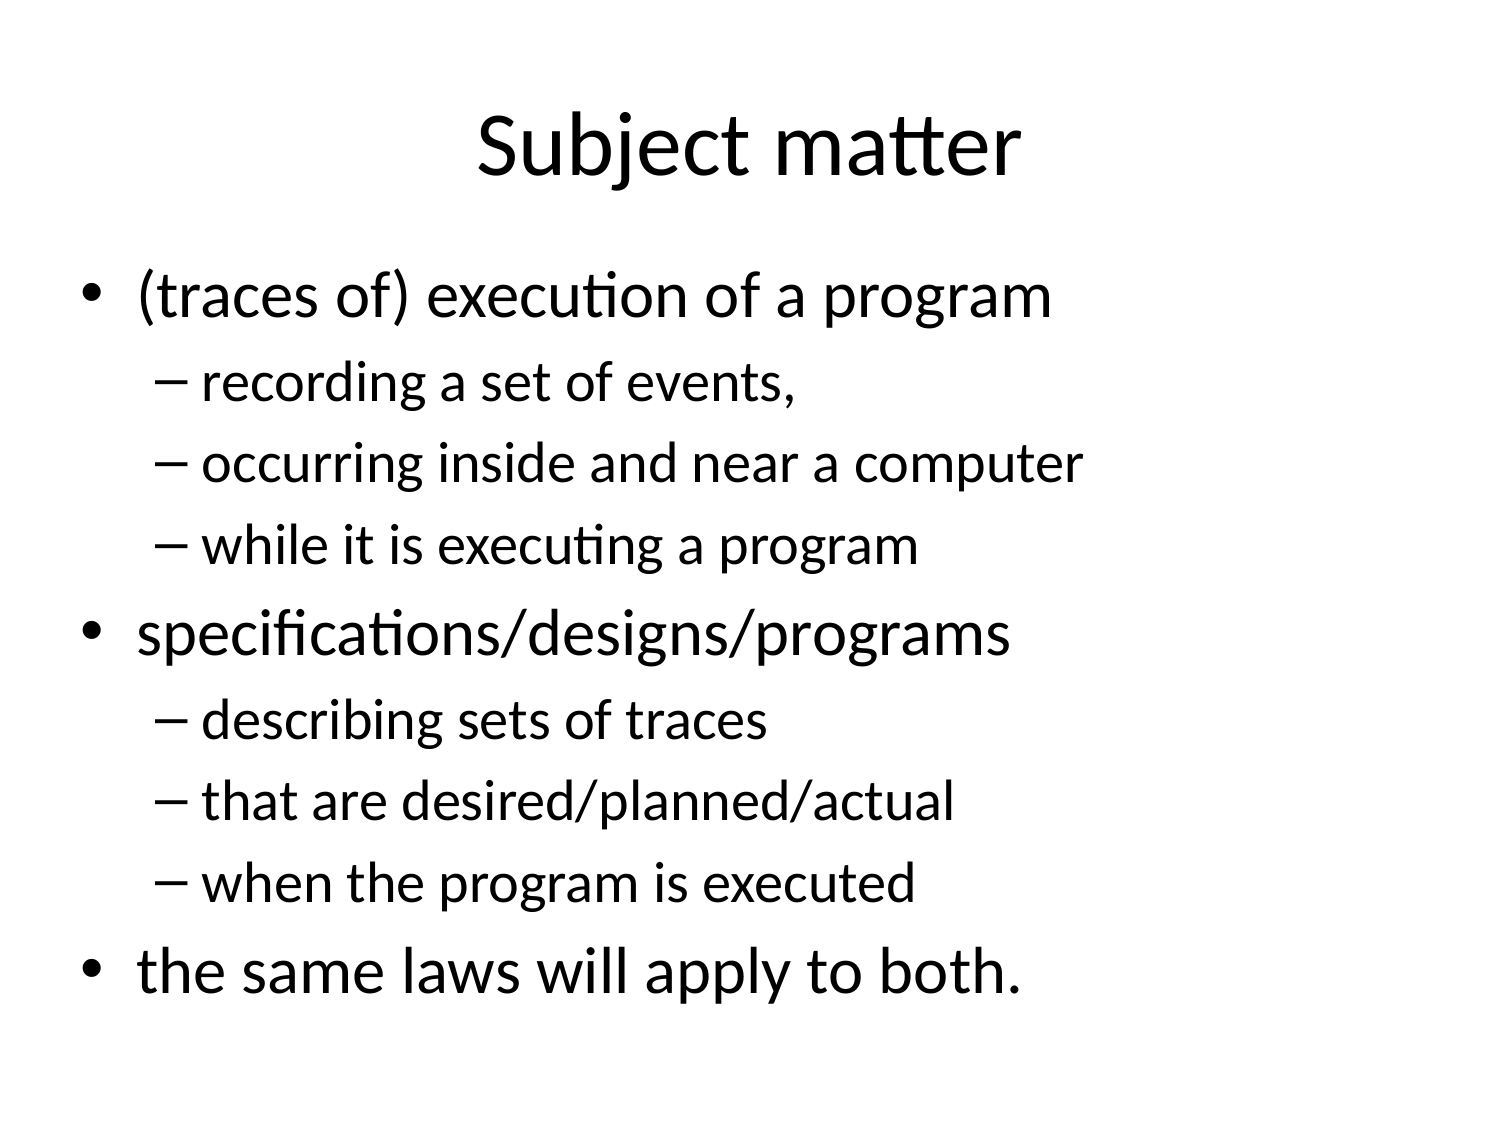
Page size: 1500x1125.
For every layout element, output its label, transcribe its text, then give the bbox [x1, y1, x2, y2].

list (traces of) execution of a program recording a set of events, occurring inside and near a computer while it is executing a program specifications/designs/programs describing sets of traces that are desired/planned/actual when the program is executed the same laws will apply to both. [64, 243, 1415, 1035]
title Subject matter [75, 45, 1425, 233]
